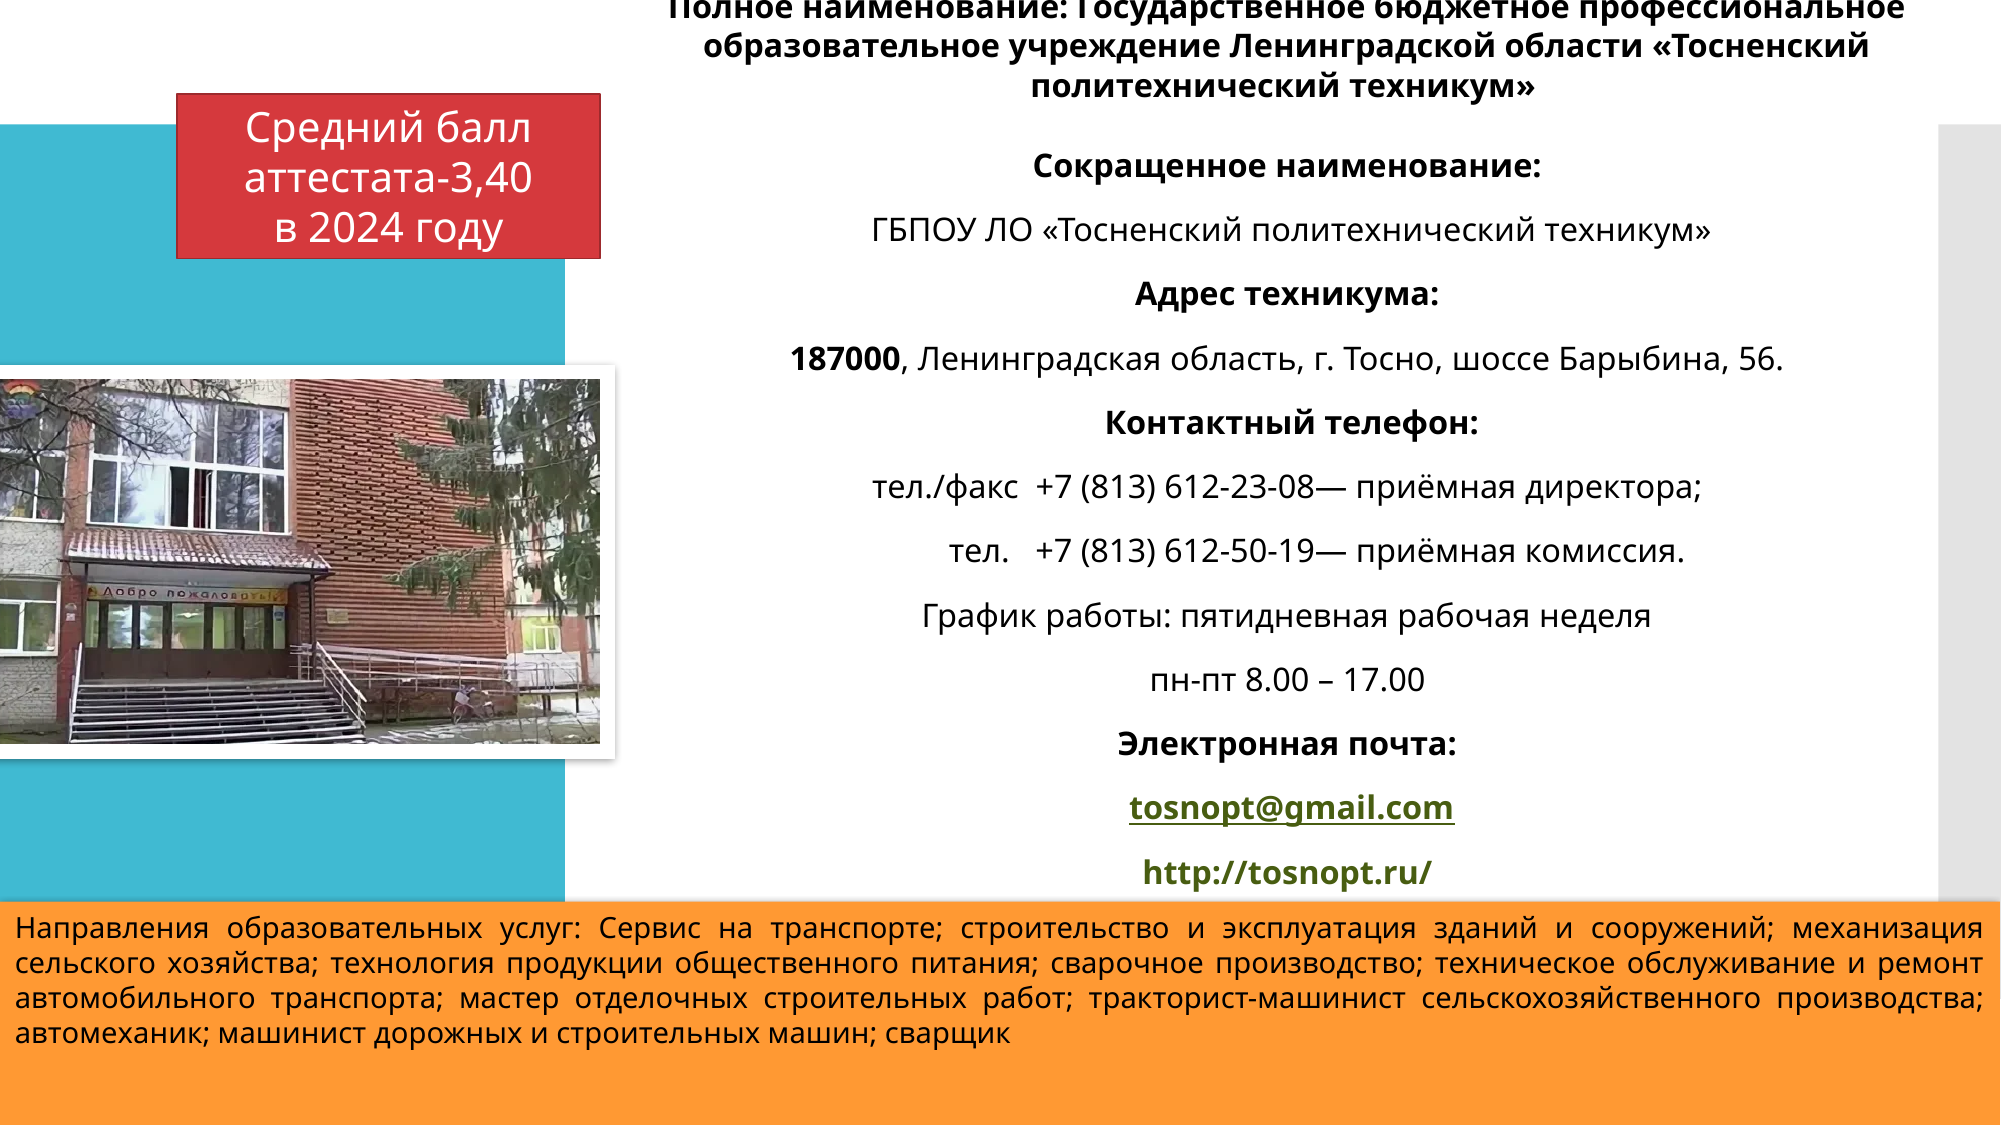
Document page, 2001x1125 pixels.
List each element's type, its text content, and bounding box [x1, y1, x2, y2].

list Полное наименование: Государственное бюджетное профессиональное образовательное учреждение Ленинградской области «Тосненский политехнический техникум» Сокращенное наименование: ГБПОУ ЛО «Тосненский политехнический техникум» Адрес техникума: 187000, Ленинградская область, г. Тосно, шоссе Барыбина, 56. Контактный телефон: тел./факс +7 (813) 612-23-08— приёмная директора; тел. +7 (813) 612-50-19— приёмная комиссия. График работы: пятидневная рабочая неделя пн-пт 8.00 – 17.00 Электронная почта: tosnopt@gmail.com http://tosnopt.ru/ [545, 0, 2000, 899]
picture [0, 378, 601, 745]
text_box Средний балл аттестата-3,40 в 2024 году [176, 93, 601, 259]
text_box Направления образовательных услуг: Сервис на транспорте; строительство и эксплуатация зданий и сооружений; механизация сельского хозяйства; технология продукции общественного питания; сварочное производство; техническое обслуживание и ремонт автомобильного транспорта; мастер отделочных строительных работ; тракторист-машинист сельскохозяйственного производства; автомеханик; машинист дорожных и строительных машин; сварщик [0, 901, 2000, 1125]
